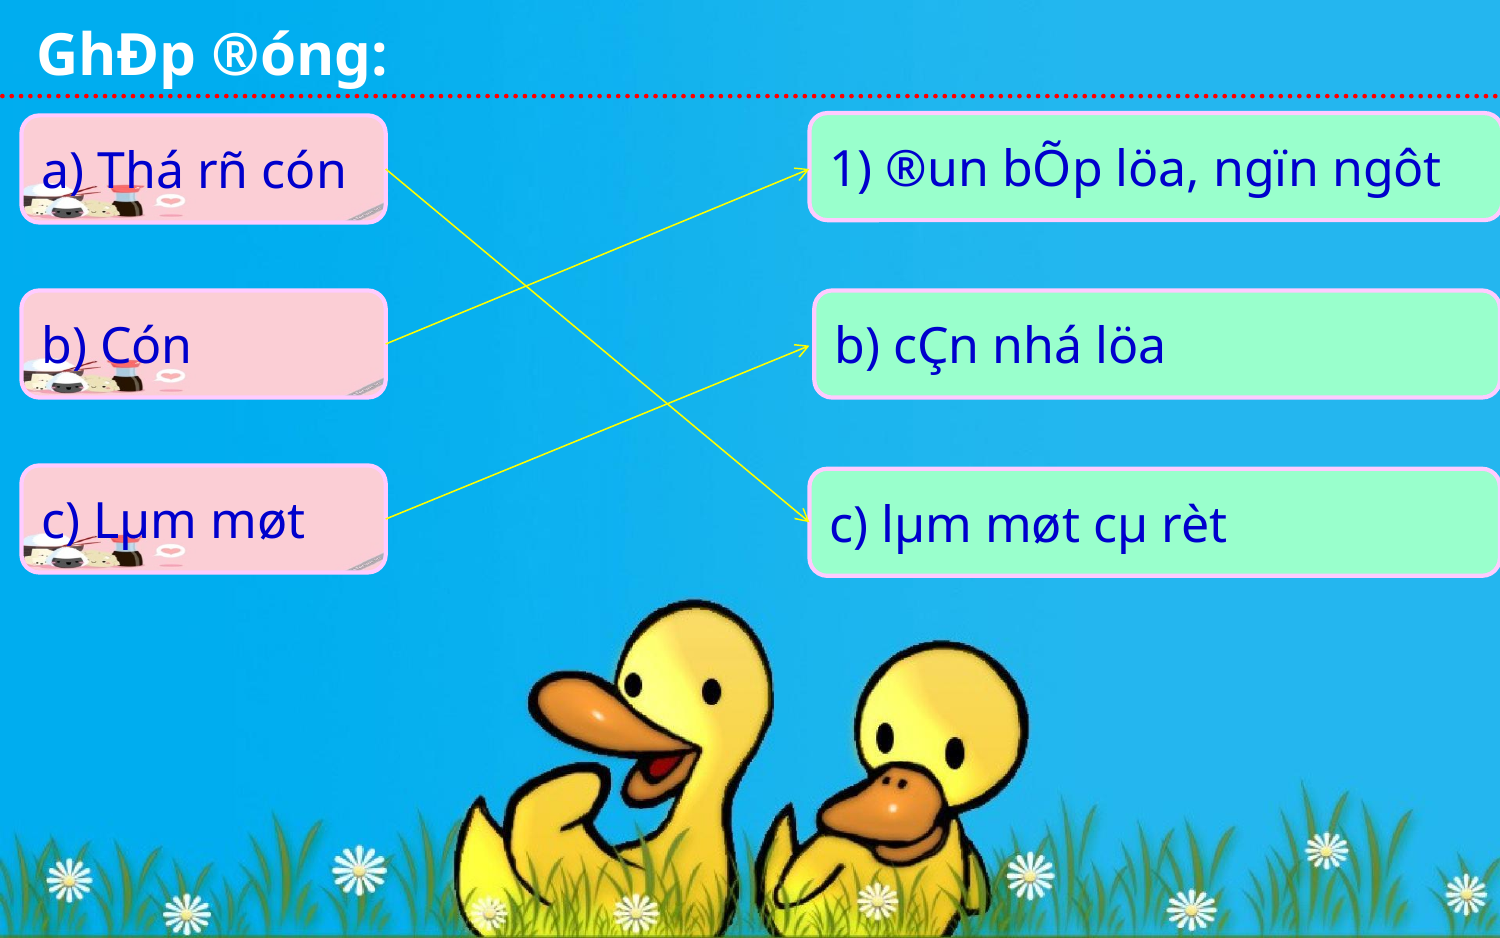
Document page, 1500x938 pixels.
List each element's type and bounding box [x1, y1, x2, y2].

picture [164, 43, 193, 88]
picture [20, 289, 385, 399]
picture [214, 33, 256, 75]
picture [263, 43, 293, 75]
picture [20, 464, 387, 574]
picture [83, 31, 111, 74]
text_box [385, 168, 810, 345]
picture [0, 0, 1500, 938]
picture [301, 43, 329, 74]
picture [118, 34, 155, 74]
picture [375, 43, 384, 52]
picture [337, 43, 366, 88]
text_box [385, 345, 810, 520]
picture [40, 33, 73, 75]
picture [375, 67, 384, 75]
picture [20, 114, 387, 224]
picture [274, 31, 287, 39]
